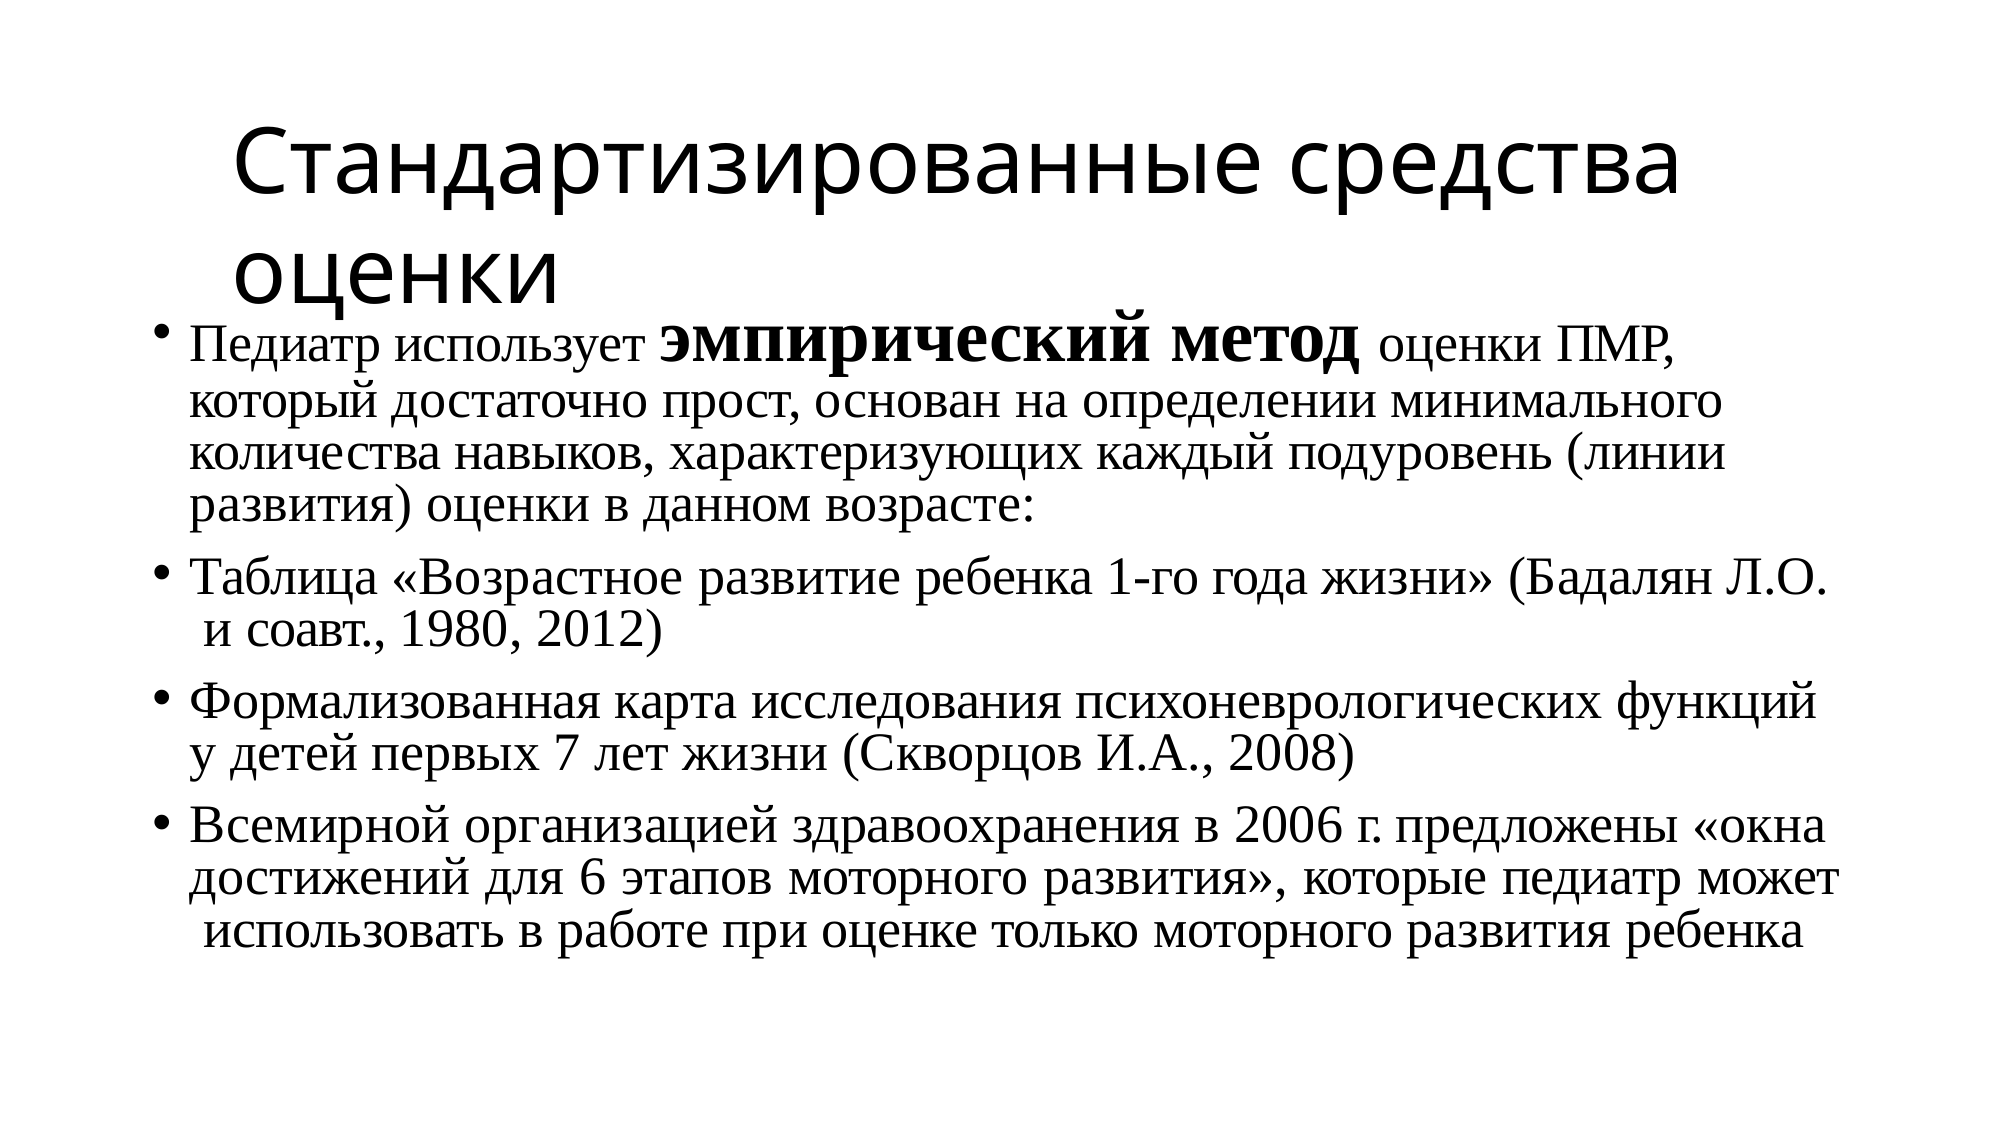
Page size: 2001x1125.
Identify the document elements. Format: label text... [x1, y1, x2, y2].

text_box Педиатр использует эмпирический метод оценки ПМР, который достаточно прост, основан на определении минимального количества навыков, характеризующих каждый подуровень (линии развития) оценки в данном возрасте: Таблица «Возрастное развитие ребенка 1-го года жизни» (Бадалян Л.О. и соавт., 1980, 2012) Формализованная карта исследования психоневрологических функций у детей первых 7 лет жизни (Скворцов И.А., 2008) Всемирной организацией здравоохранения в 2006 г. предложены «окна достижений для 6 этапов моторного развития», которые педиатр может использовать в работе при оценке только моторного развития ребенка [150, 284, 1841, 958]
title Стандартизированные средства оценки [229, 100, 1770, 284]
